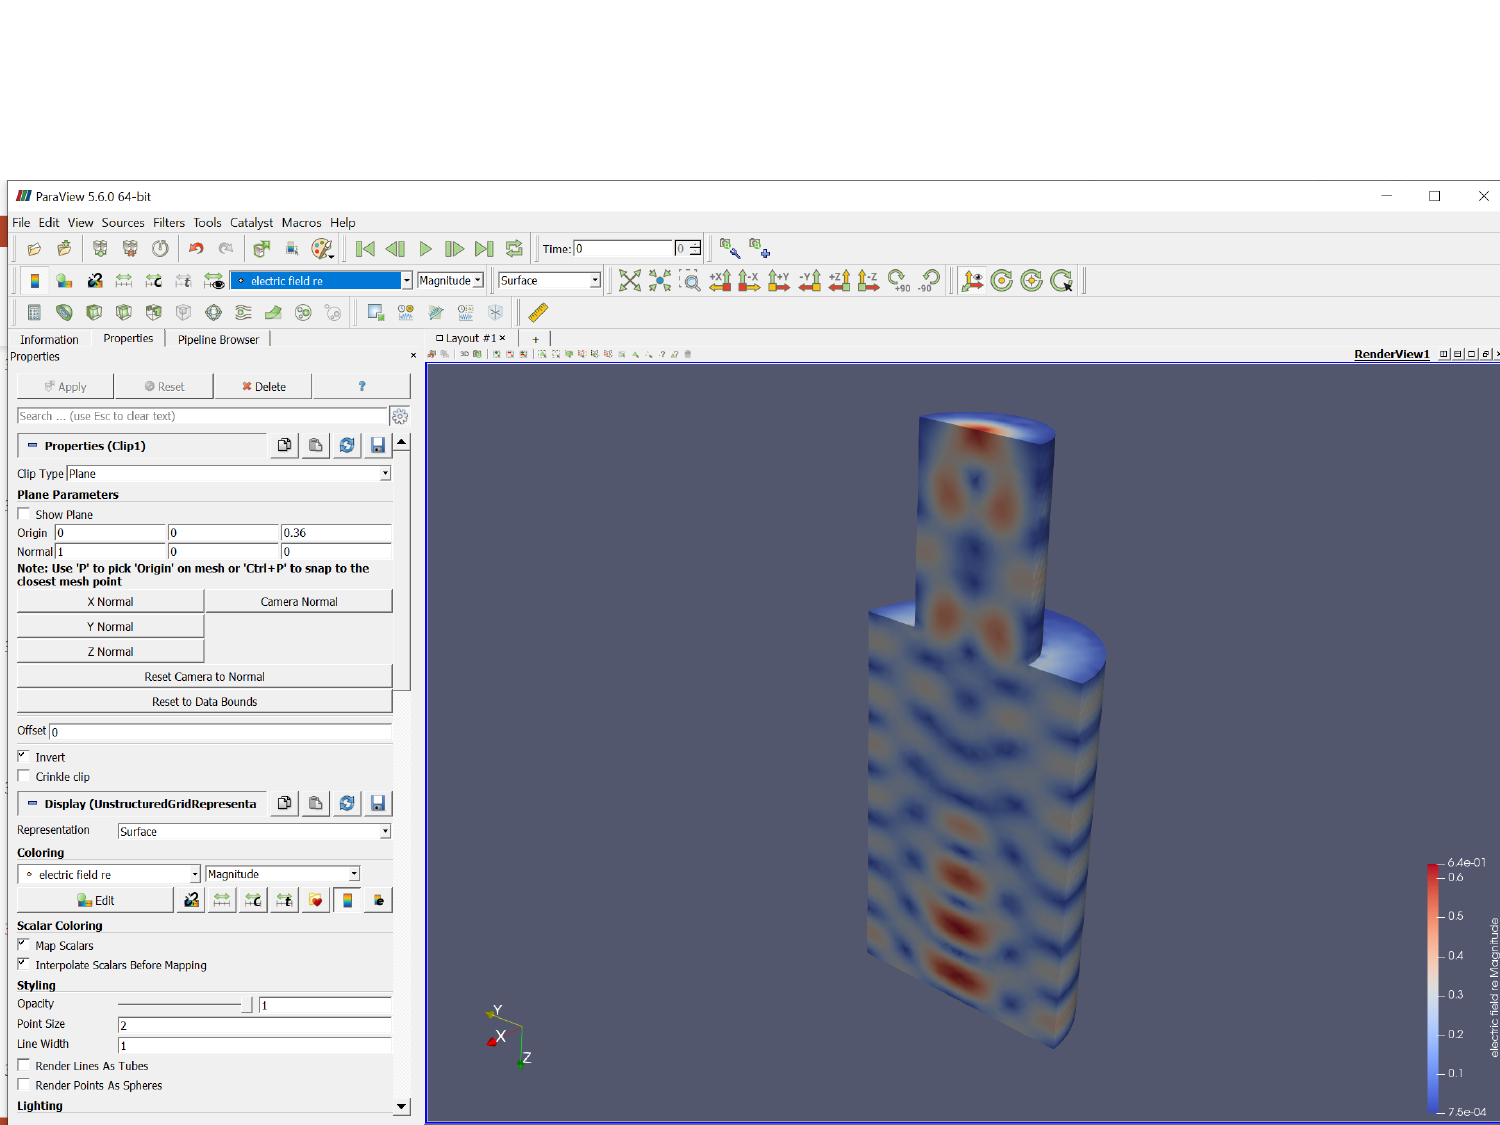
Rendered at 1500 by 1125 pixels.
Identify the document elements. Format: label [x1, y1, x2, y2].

picture [0, 180, 1500, 1125]
